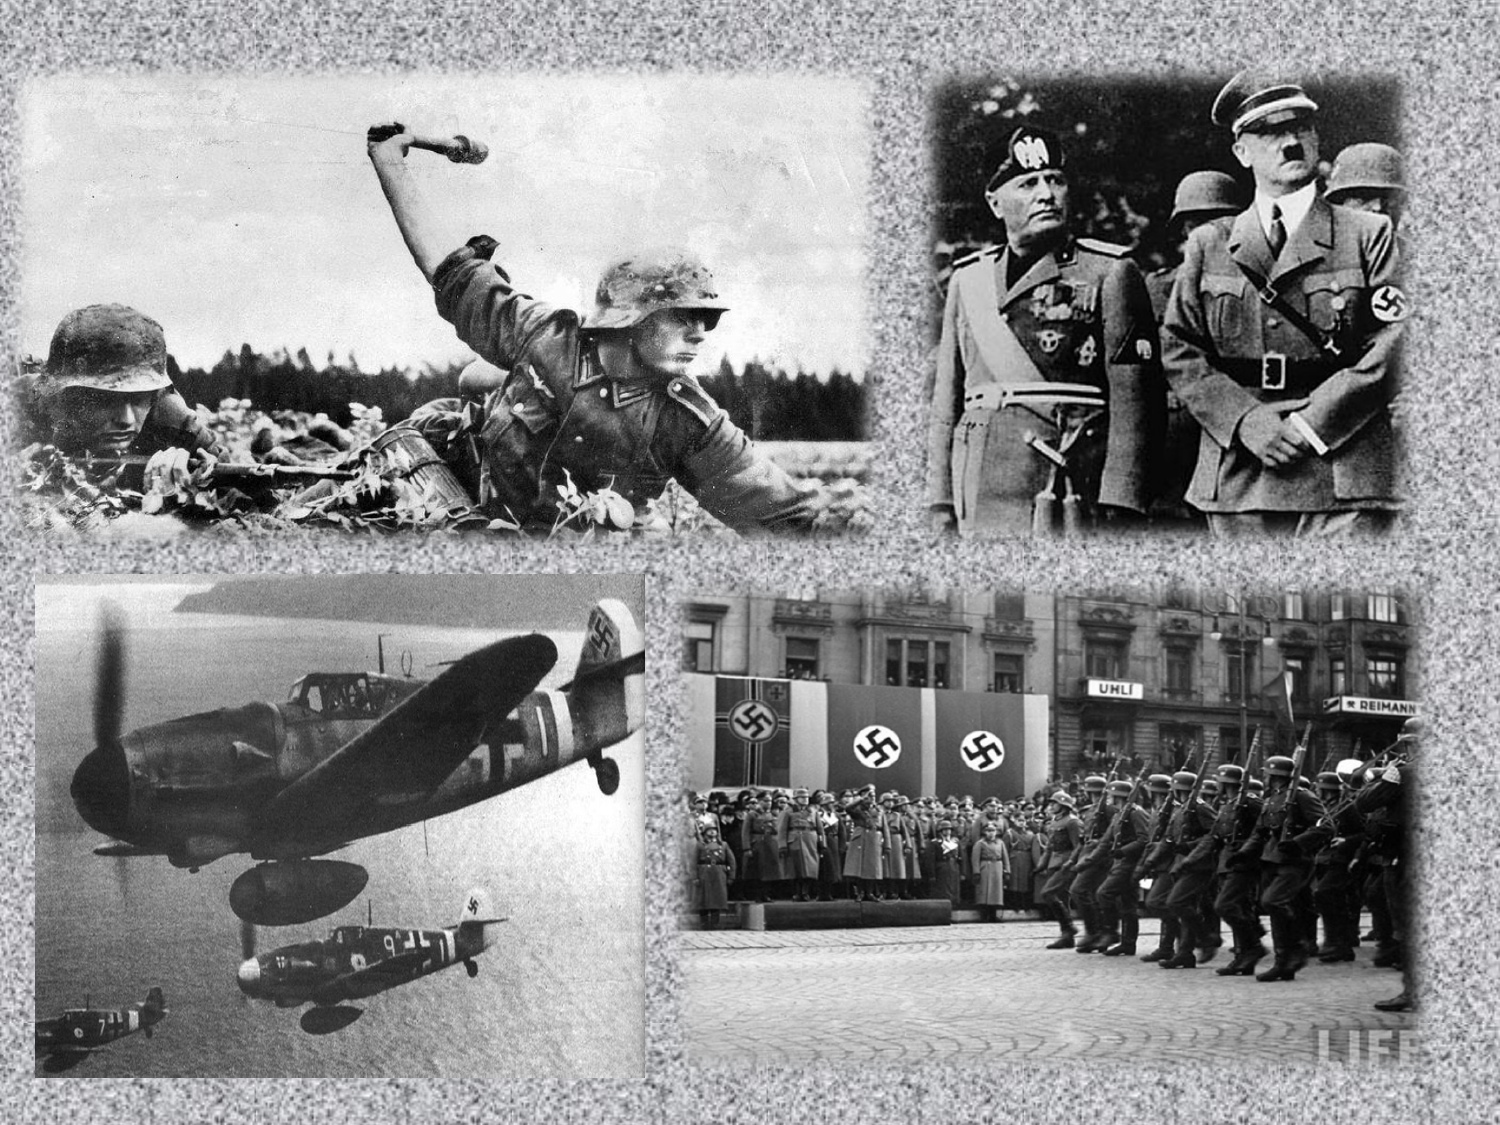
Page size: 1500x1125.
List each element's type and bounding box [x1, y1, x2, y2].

picture [667, 574, 1435, 1080]
picture [34, 573, 645, 1079]
picture [913, 58, 1420, 551]
picture [0, 58, 886, 551]
